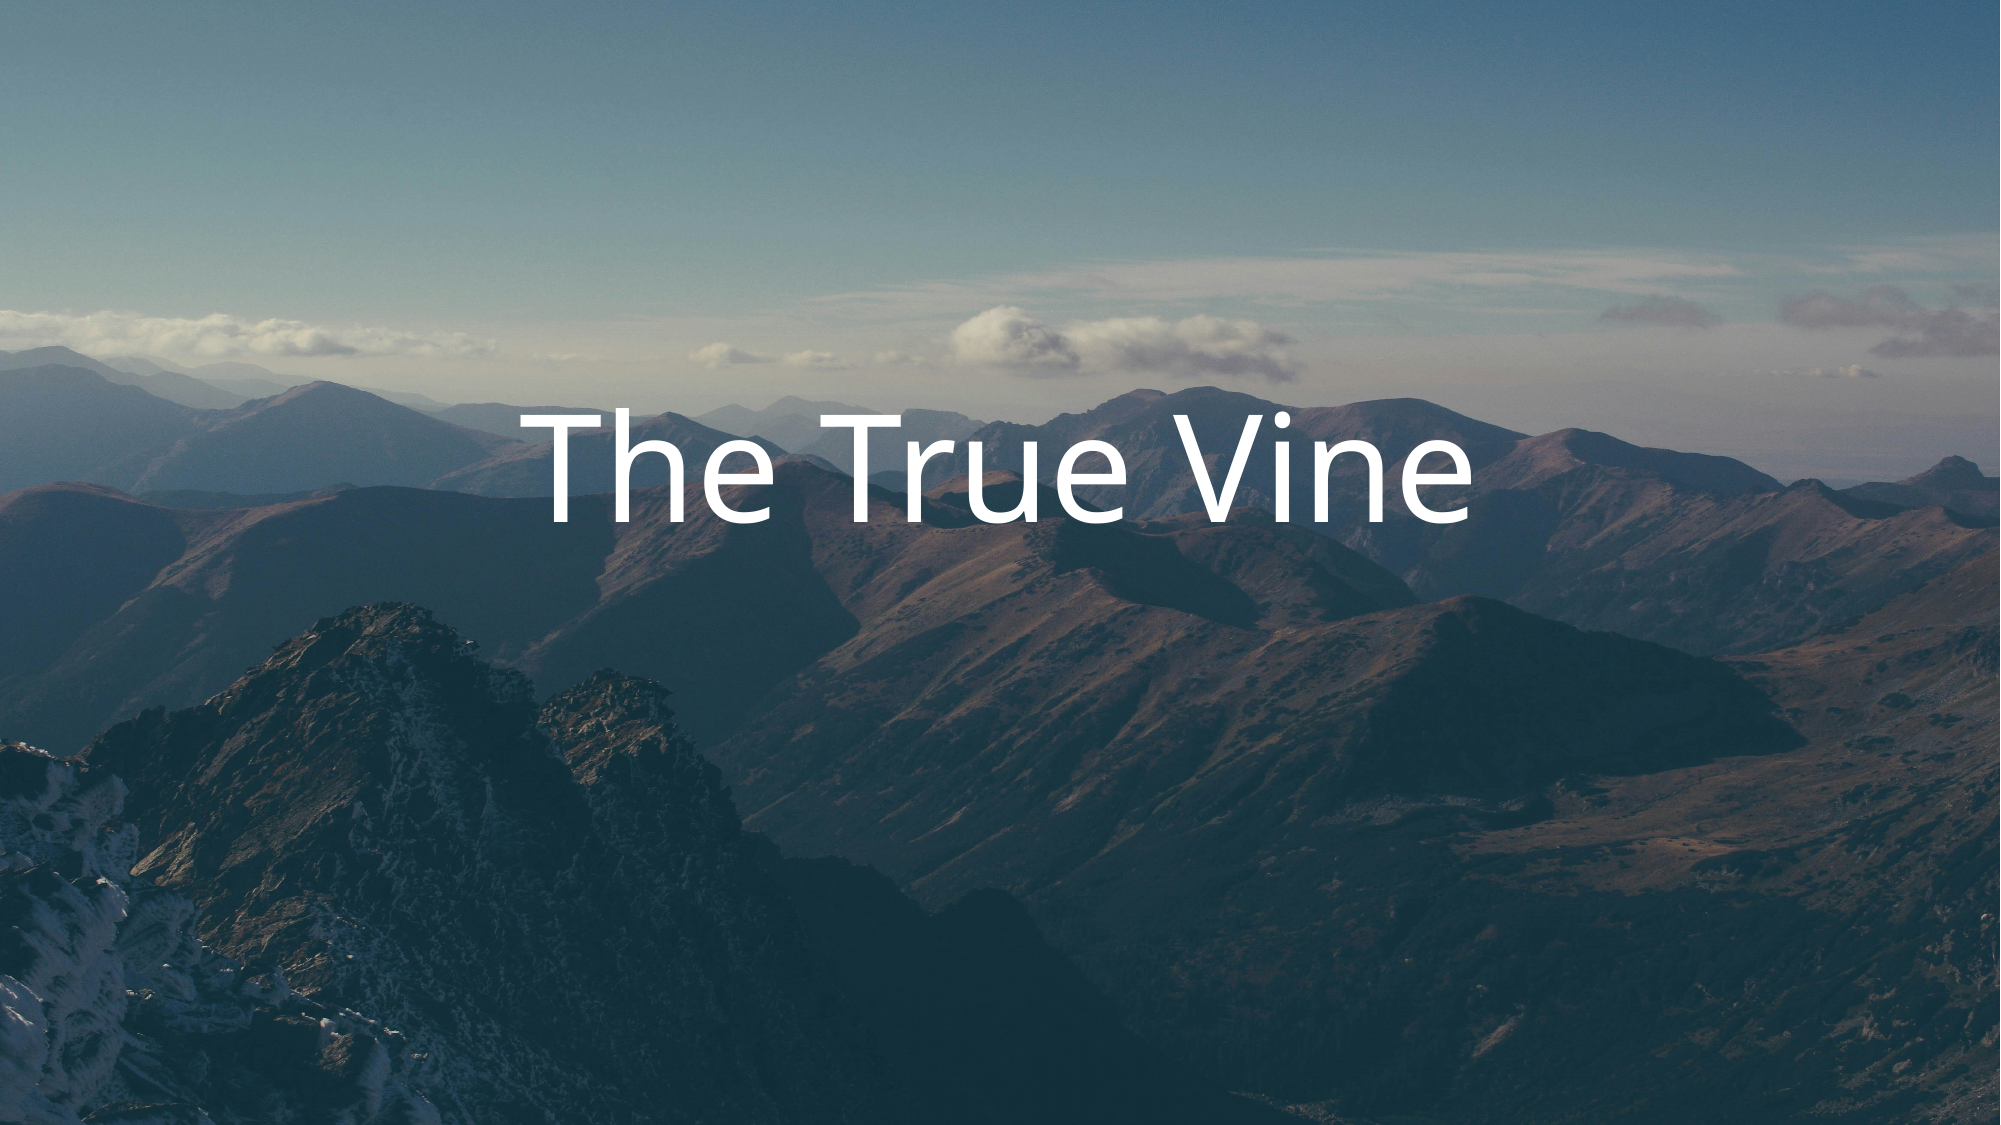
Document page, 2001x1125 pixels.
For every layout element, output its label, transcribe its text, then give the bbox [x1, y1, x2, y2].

text_box The True Vine [315, 365, 1685, 561]
picture [0, 0, 2000, 1125]
